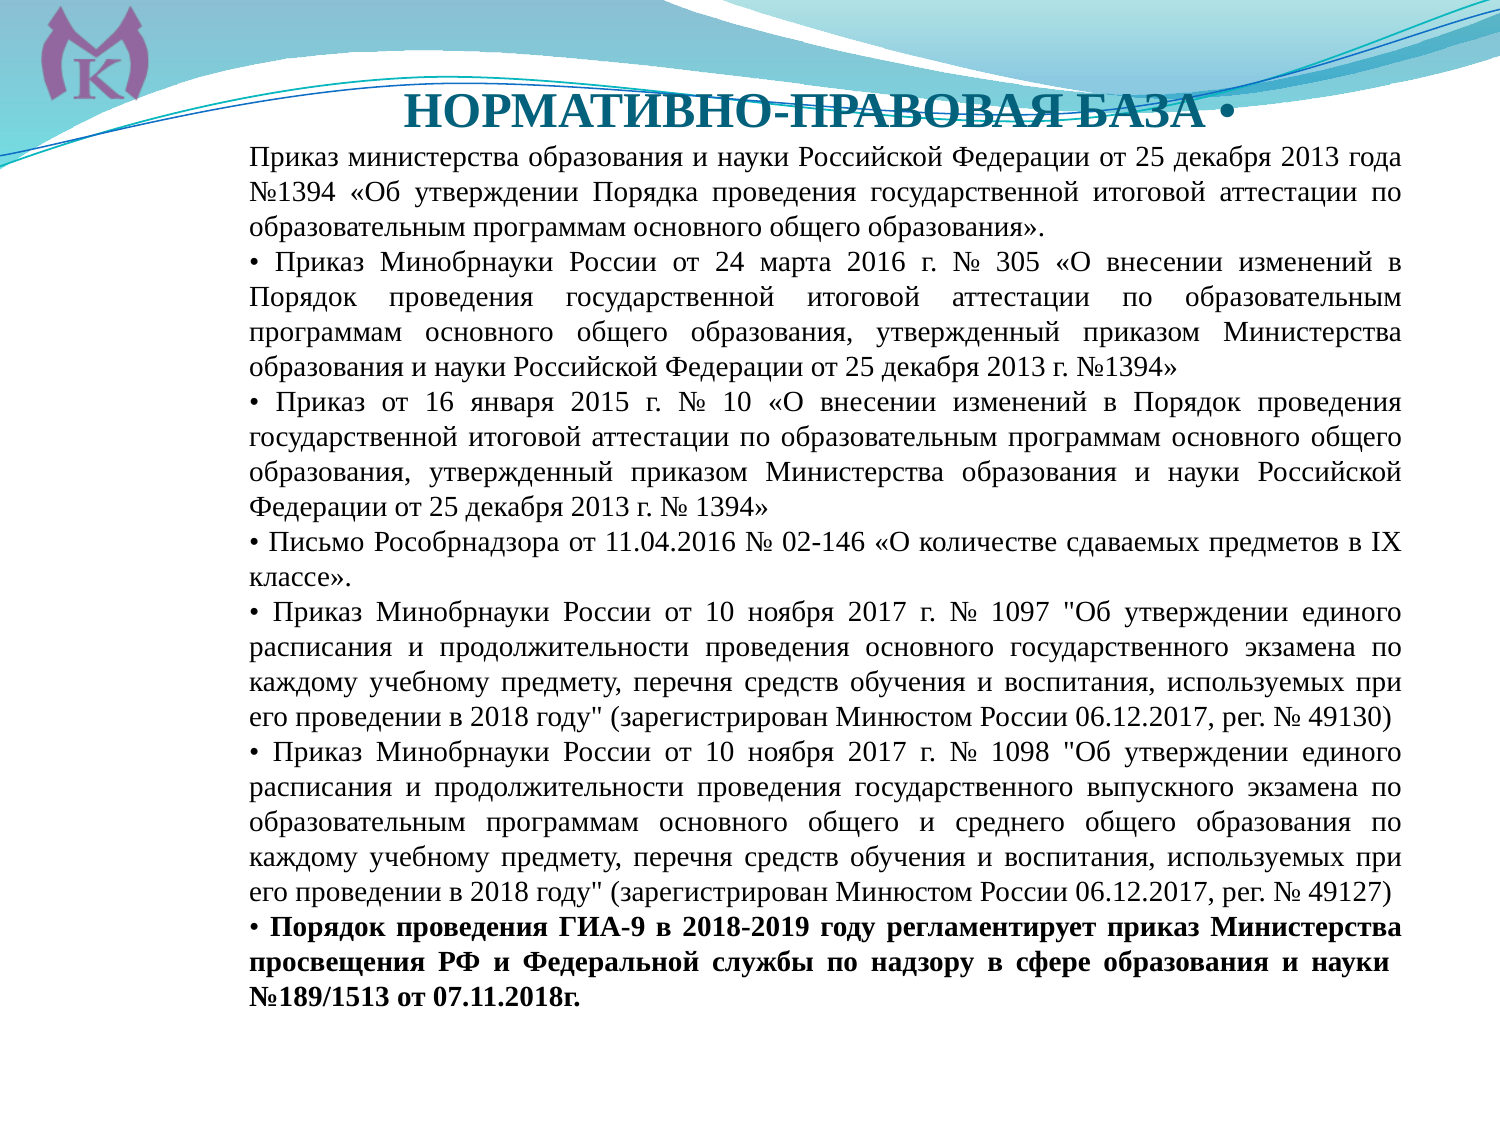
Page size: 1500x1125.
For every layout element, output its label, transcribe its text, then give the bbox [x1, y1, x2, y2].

picture [40, 5, 151, 103]
title [376, 35, 1500, 138]
list НОРМАТИВНО-ПРАВОВАЯ БАЗА • Приказ министерства образования и науки Российской Федерации от 25 декабря 2013 года №1394 «Об утверждении Порядка проведения государственной итоговой аттестации по образовательным программам основного общего образования». • Приказ Минобрнауки России от 24 марта 2016 г. № 305 «О внесении изменений в Порядок проведения государственной итоговой аттестации по образовательным программам основного общего образования, утвержденный приказом Министерства образования и науки Российской Федерации от 25 декабря 2013 г. №1394» • Приказ от 16 января 2015 г. № 10 «О внесении изменений в Порядок проведения государственной итоговой аттестации по образовательным программам основного общего образования, утвержденный приказом Министерства образования и науки Российской Федерации от 25 декабря 2013 г. № 1394» • Письмо Рособрнадзора от 11.04.2016 № 02-146 «О количестве сдаваемых предметов в IX классе». • Приказ Минобрнауки России от 10 ноября 2017 г. № 1097 "Об утверждении единого расписания и продолжительности проведения основного государственного экзамена по каждому учебному предмету, перечня средств обучения и воспитания, используемых при его проведении в 2018 году" (зарегистрирован Минюстом России 06.12.2017, рег. № 49130) • Приказ Минобрнауки России от 10 ноября 2017 г. № 1098 "Об утверждении единого расписания и продолжительности проведения государственного выпускного экзамена по образовательным программам основного общего и среднего общего образования по каждому учебному предмету, перечня средств обучения и воспитания, используемых при его проведении в 2018 году" (зарегистрирован Минюстом России 06.12.2017, рег. № 49127) • Порядок проведения ГИА-9 в 2018-2019 году регламентирует приказ Министерства просвещения РФ и Федеральной службы по надзору в сфере образования и науки №189/1513 от 07.11.2018г. [234, 70, 1418, 1055]
